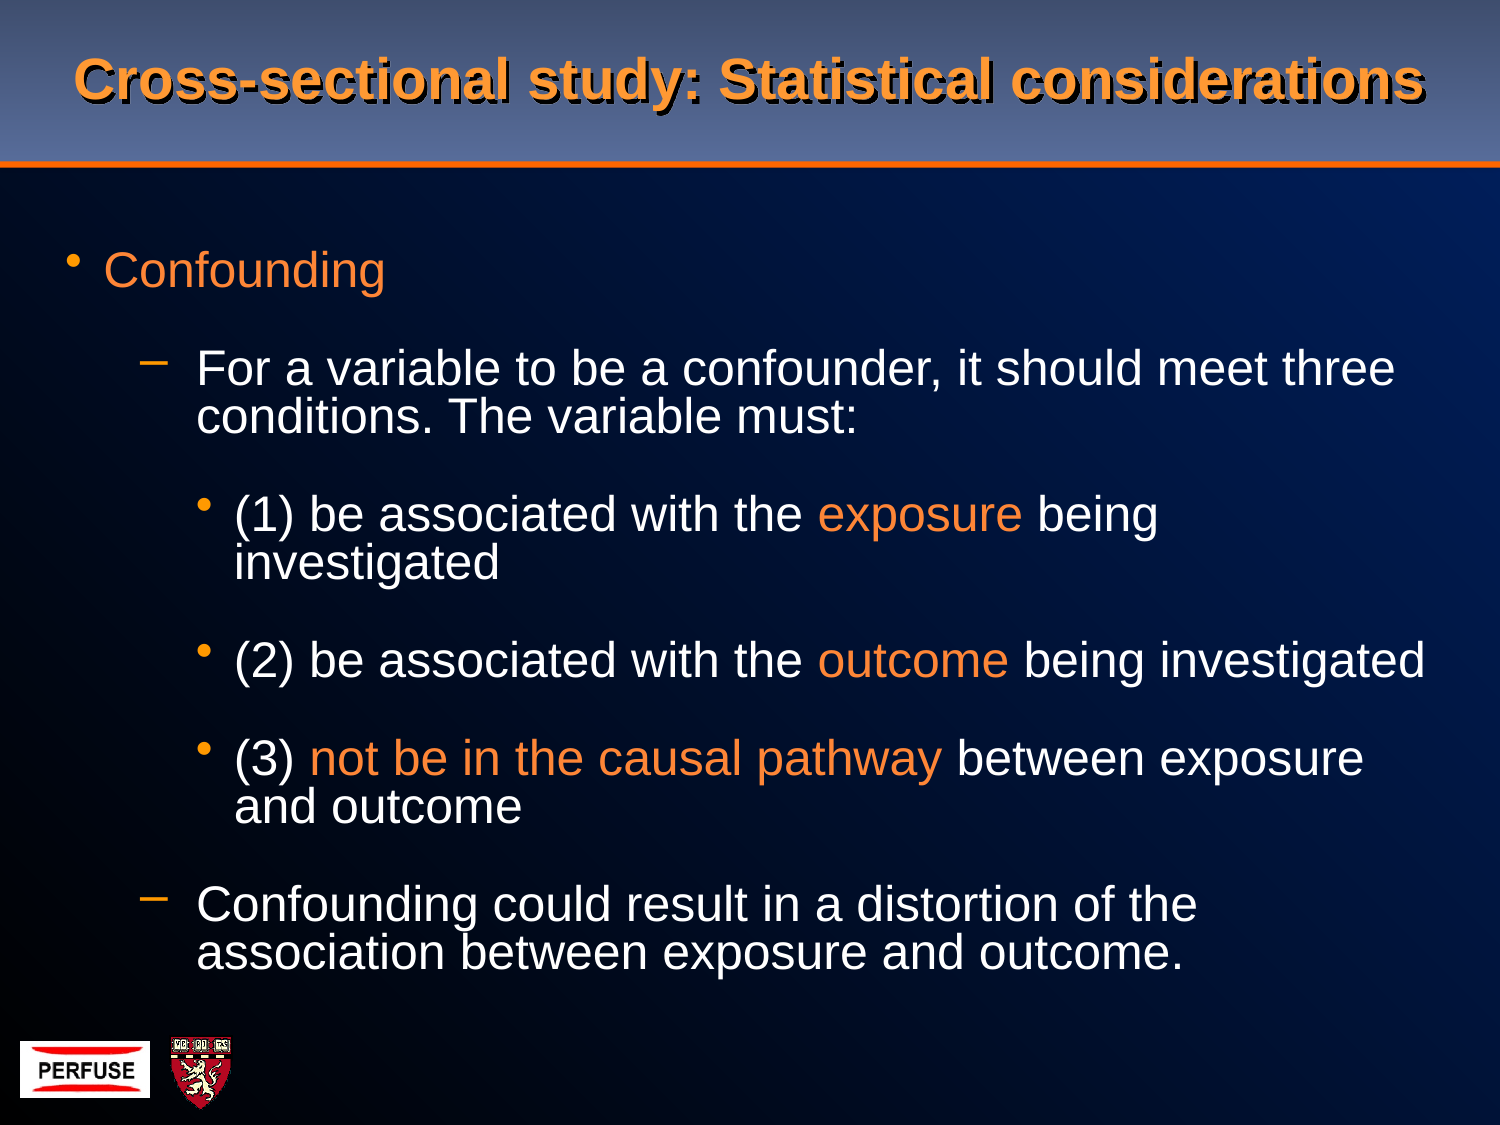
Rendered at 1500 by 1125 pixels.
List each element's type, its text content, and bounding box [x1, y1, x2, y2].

picture [168, 1034, 234, 1110]
list Confounding For a variable to be a confounder, it should meet three conditions. The variable must: (1) be associated with the exposure being investigated (2) be associated with the outcome being investigated (3) not be in the causal pathway between exposure and outcome Confounding could result in a distortion of the association between exposure and outcome. [49, 241, 1451, 1001]
title Cross-sectional study: Statistical considerations [0, 0, 1500, 164]
picture [20, 1041, 150, 1098]
